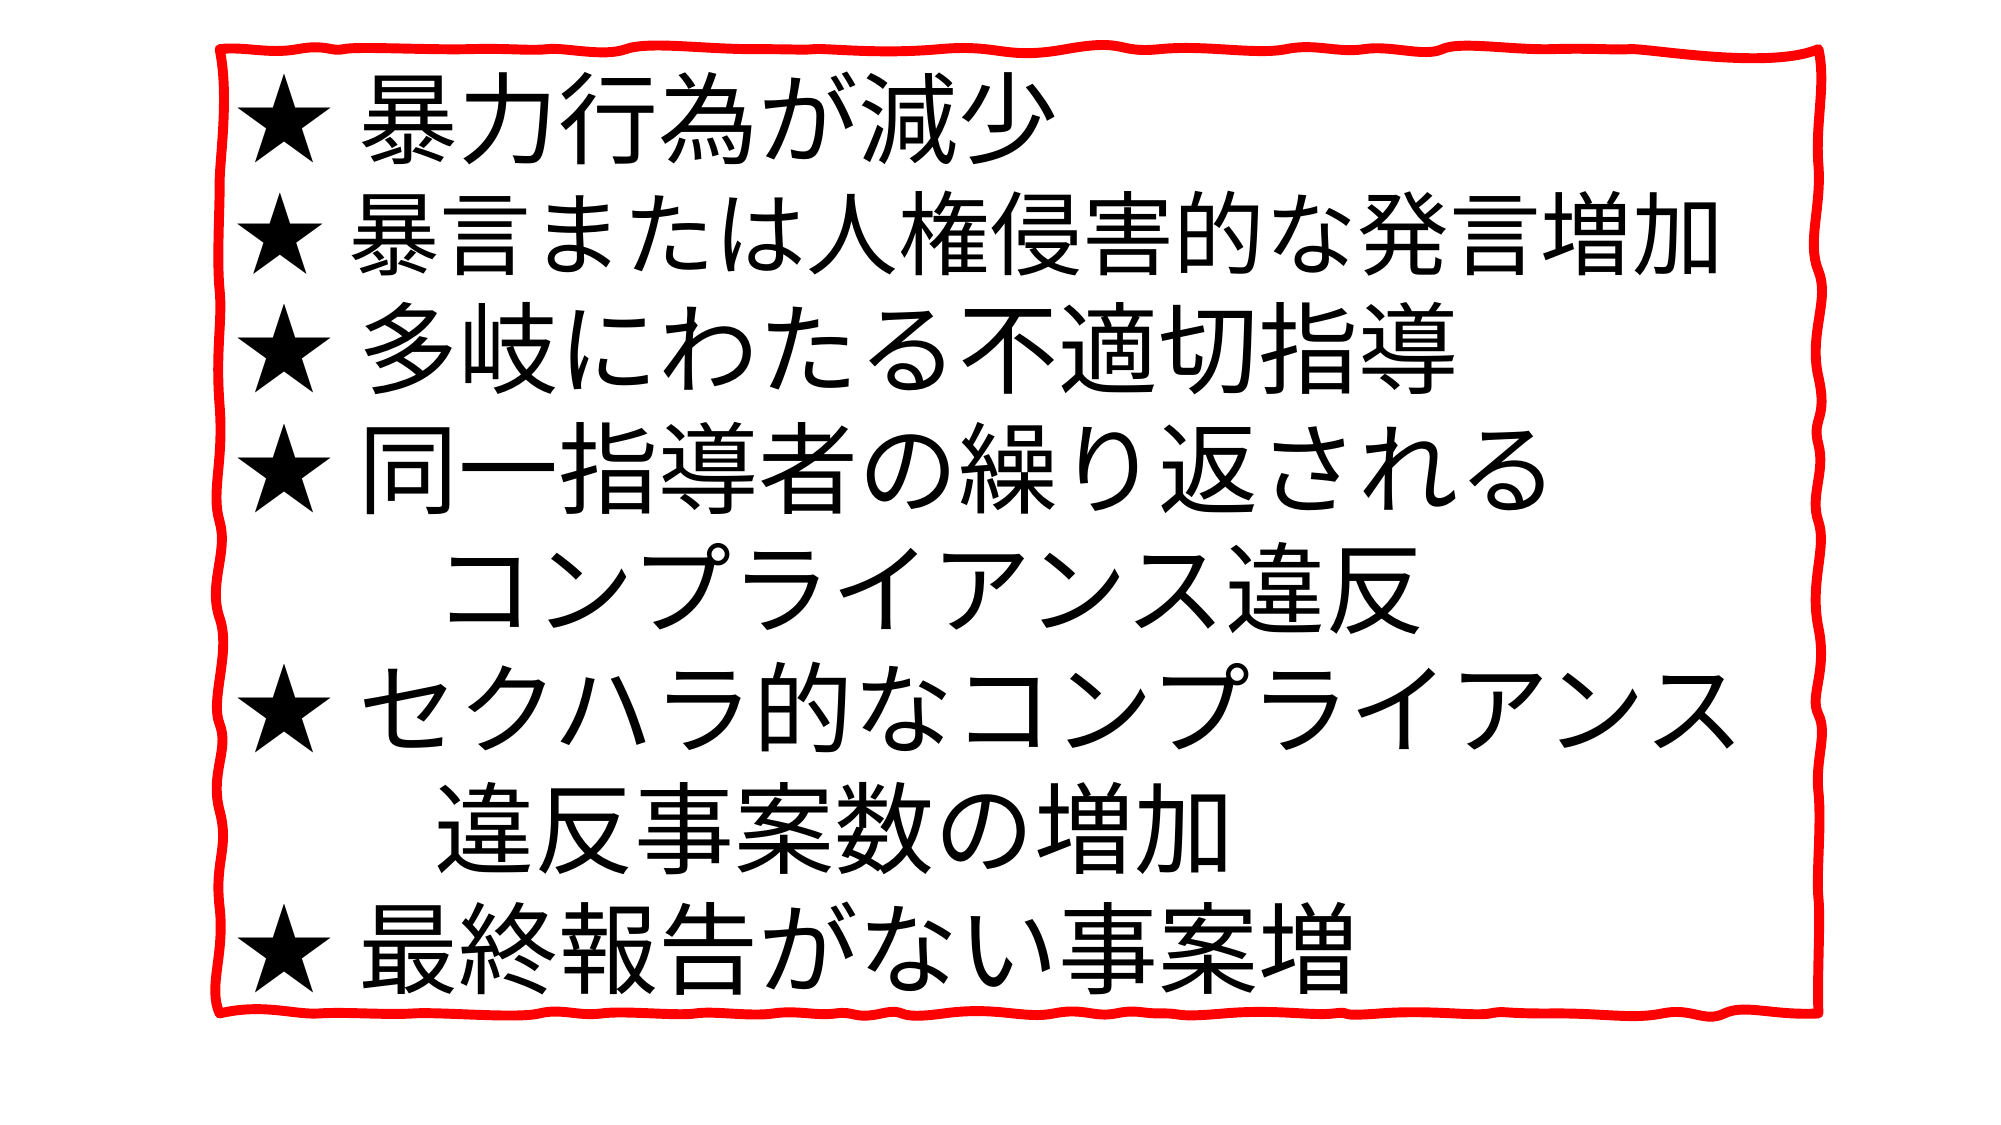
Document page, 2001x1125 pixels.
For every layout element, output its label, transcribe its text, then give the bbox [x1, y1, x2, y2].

text_box ★暴力行為が減少 ★暴言または人権侵害的な発言増加 ★多岐にわたる不適切指導 ★同一指導者の繰り返される コンプライアンス違反 ★セクハラ的なコンプライアンス 違反事案数の増加 ★最終報告がない事案増 [215, 44, 1822, 1017]
